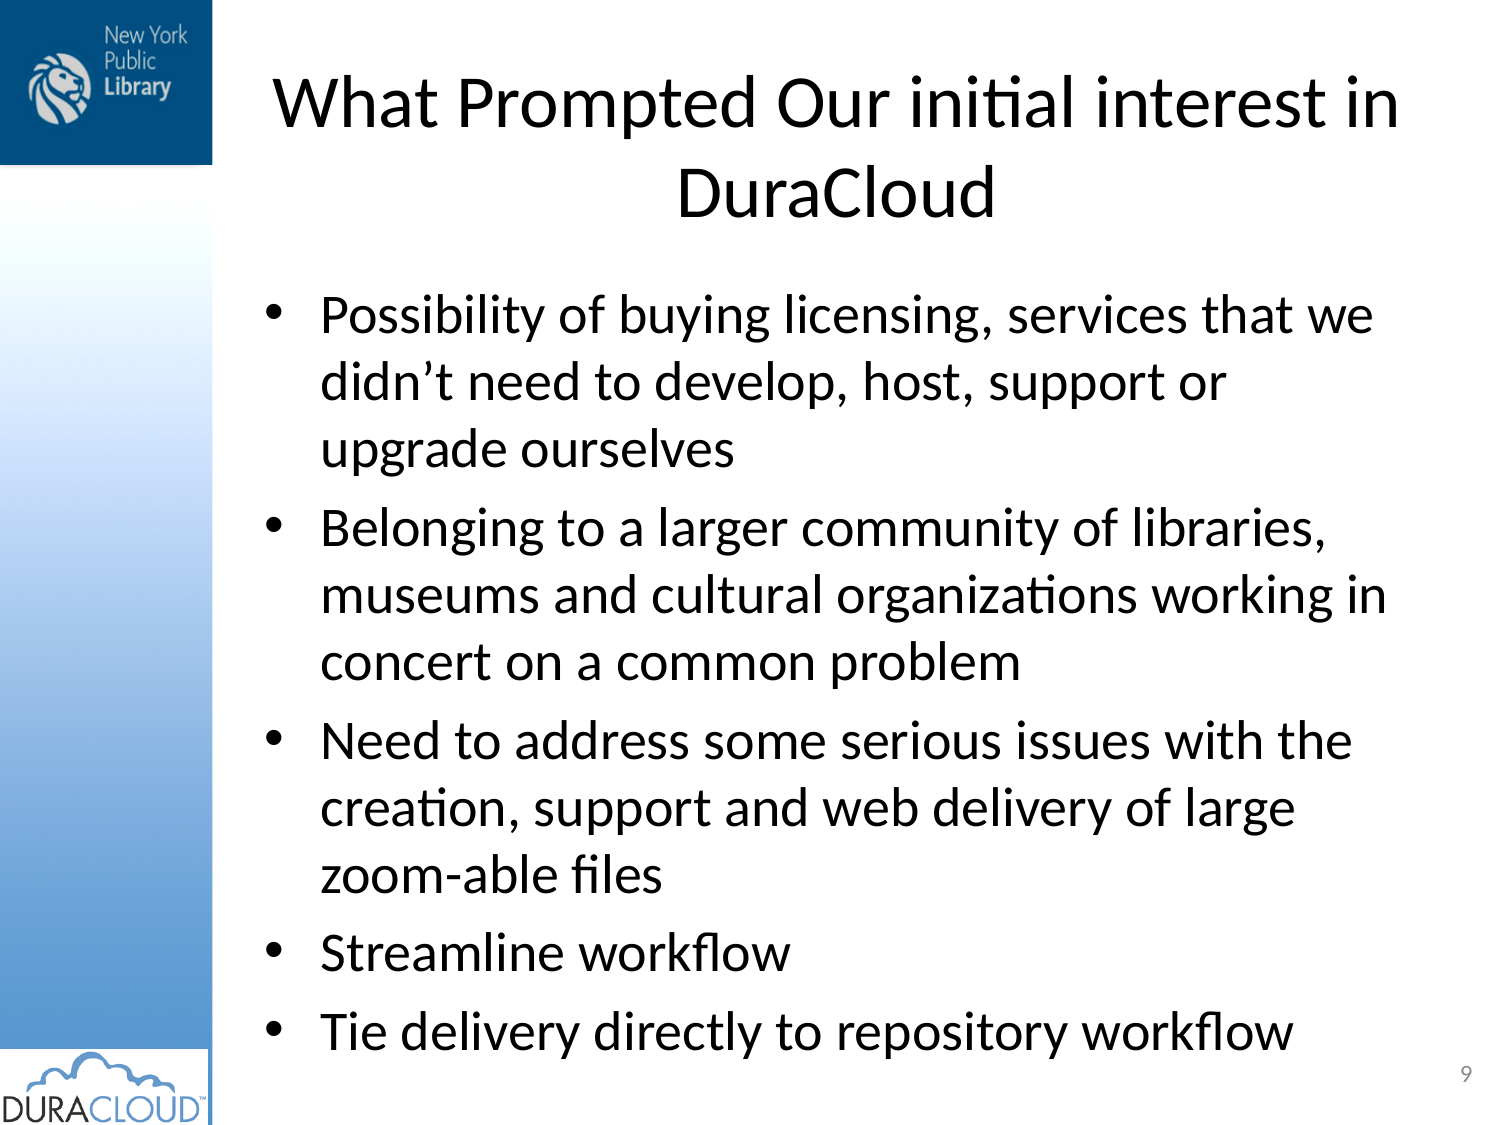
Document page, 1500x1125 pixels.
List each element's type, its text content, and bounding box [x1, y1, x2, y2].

picture [0, 0, 213, 1125]
slide_number 9 [1262, 1042, 1488, 1103]
list Possibility of buying licensing, services that we didn’t need to develop, host, support or upgrade ourselves Belonging to a larger community of libraries, museums and cultural organizations working in concert on a common problem Need to address some serious issues with the creation, support and web delivery of large zoom-able files Streamline workflow Tie delivery directly to repository workflow [249, 270, 1425, 1075]
title What Prompted Our initial interest in DuraCloud [249, 45, 1425, 175]
